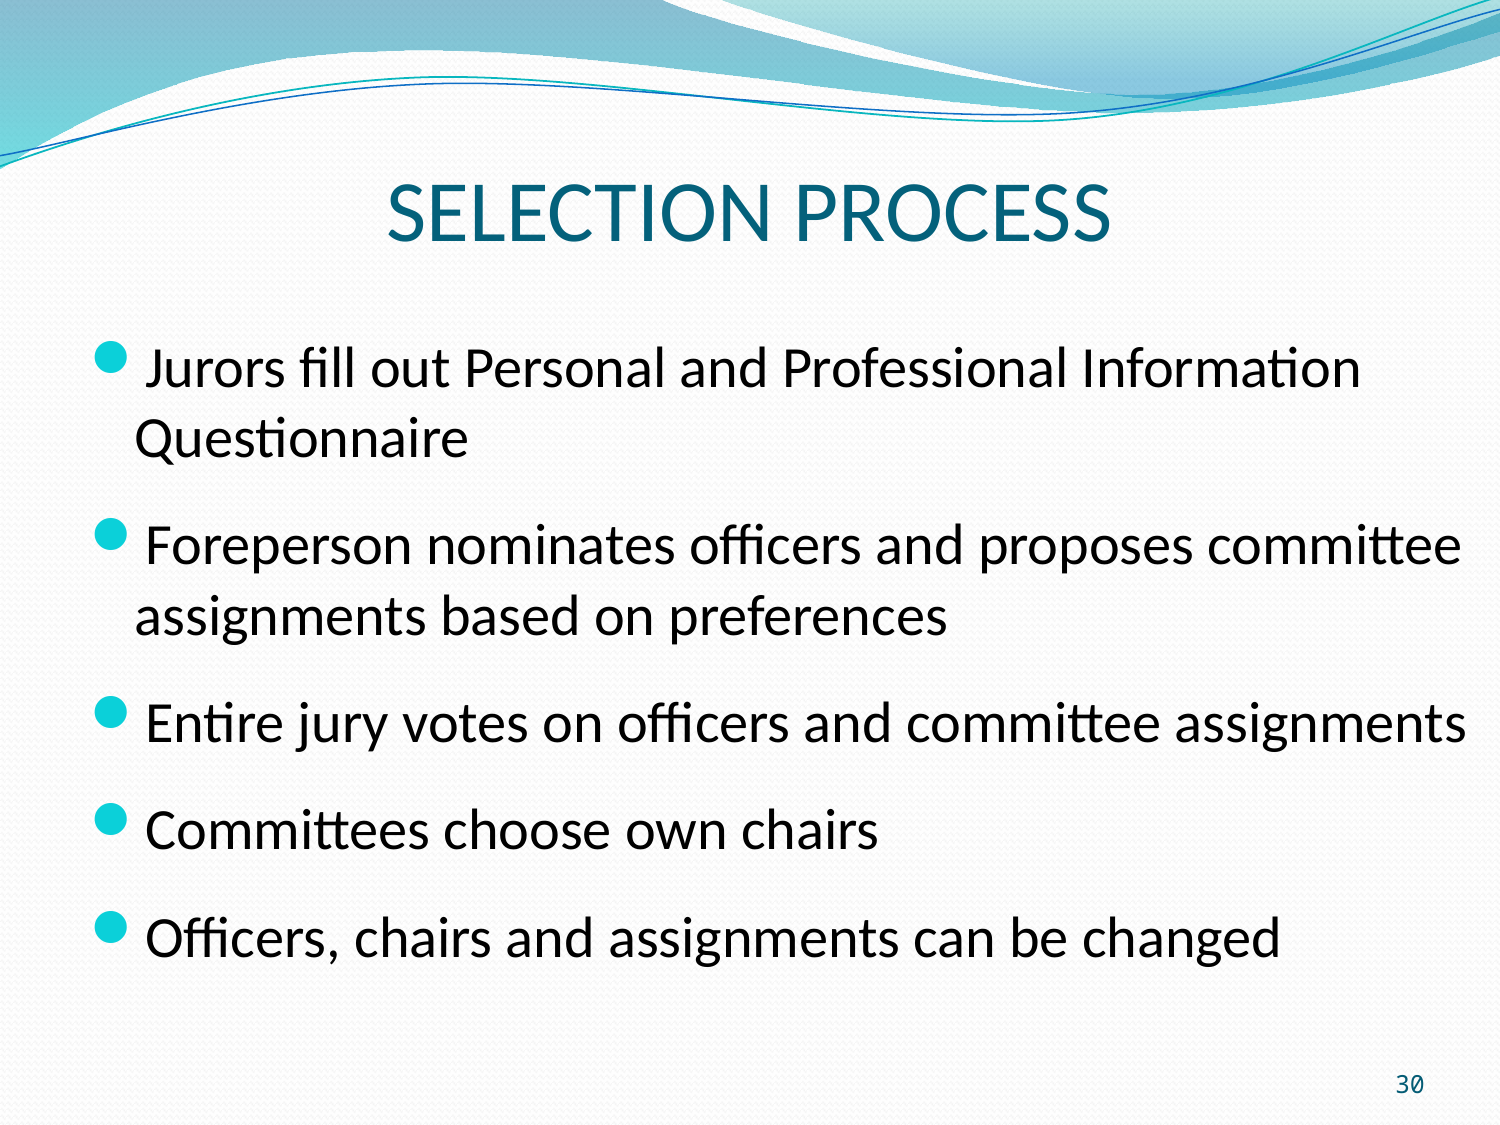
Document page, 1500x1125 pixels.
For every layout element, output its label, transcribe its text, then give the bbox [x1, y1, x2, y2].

title SELECTION PROCESS [74, 71, 1426, 260]
list Jurors fill out Personal and Professional Information Questionnaire Foreperson nominates officers and proposes committee assignments based on preferences Entire jury votes on officers and committee assignments Committees choose own chairs Officers, chairs and assignments can be changed [74, 321, 1500, 1042]
slide_number 30 [1299, 1042, 1425, 1103]
